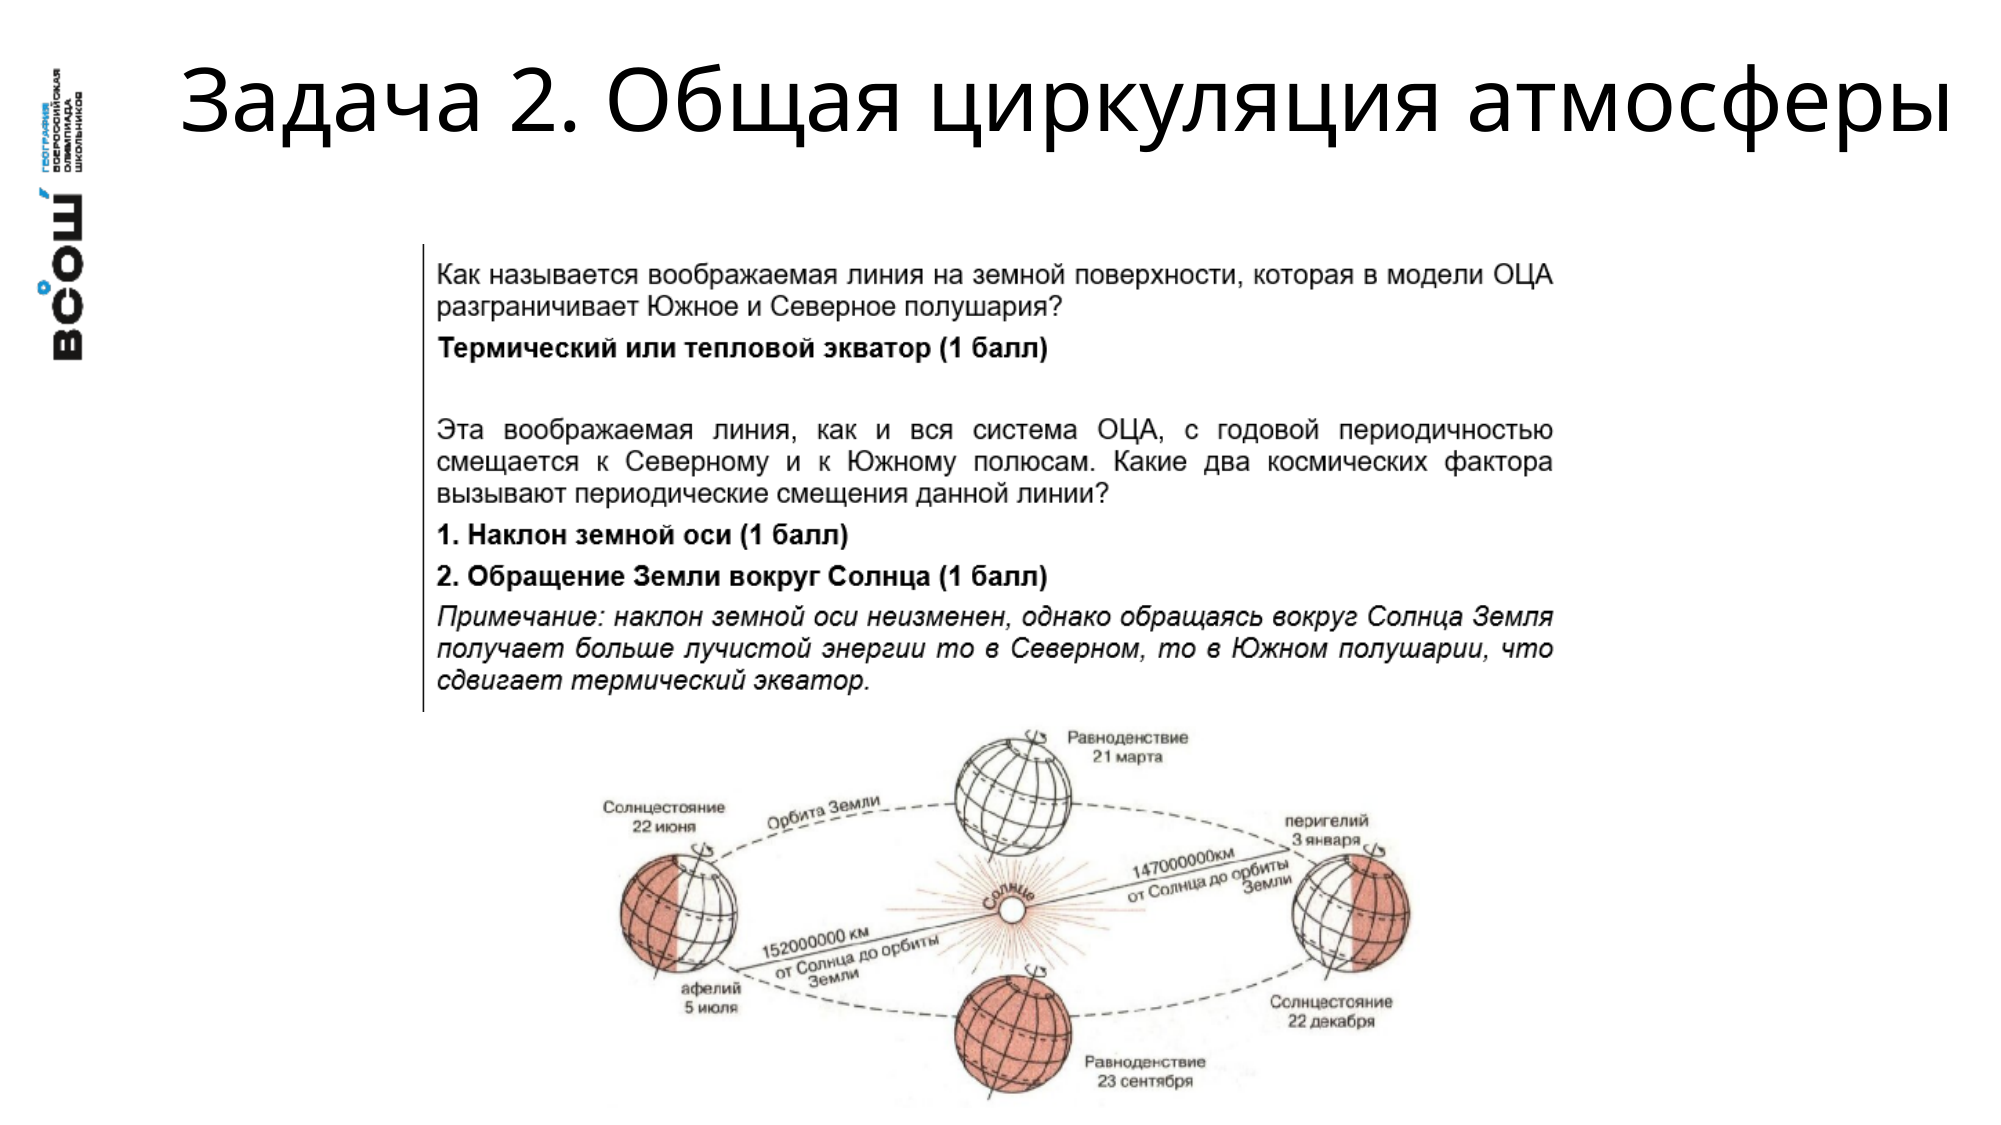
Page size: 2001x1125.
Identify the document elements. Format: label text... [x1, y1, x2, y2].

picture [0, 60, 221, 365]
text_box Задача 2. Общая циркуляция атмосферы [165, 46, 1985, 160]
picture [415, 244, 1585, 1109]
